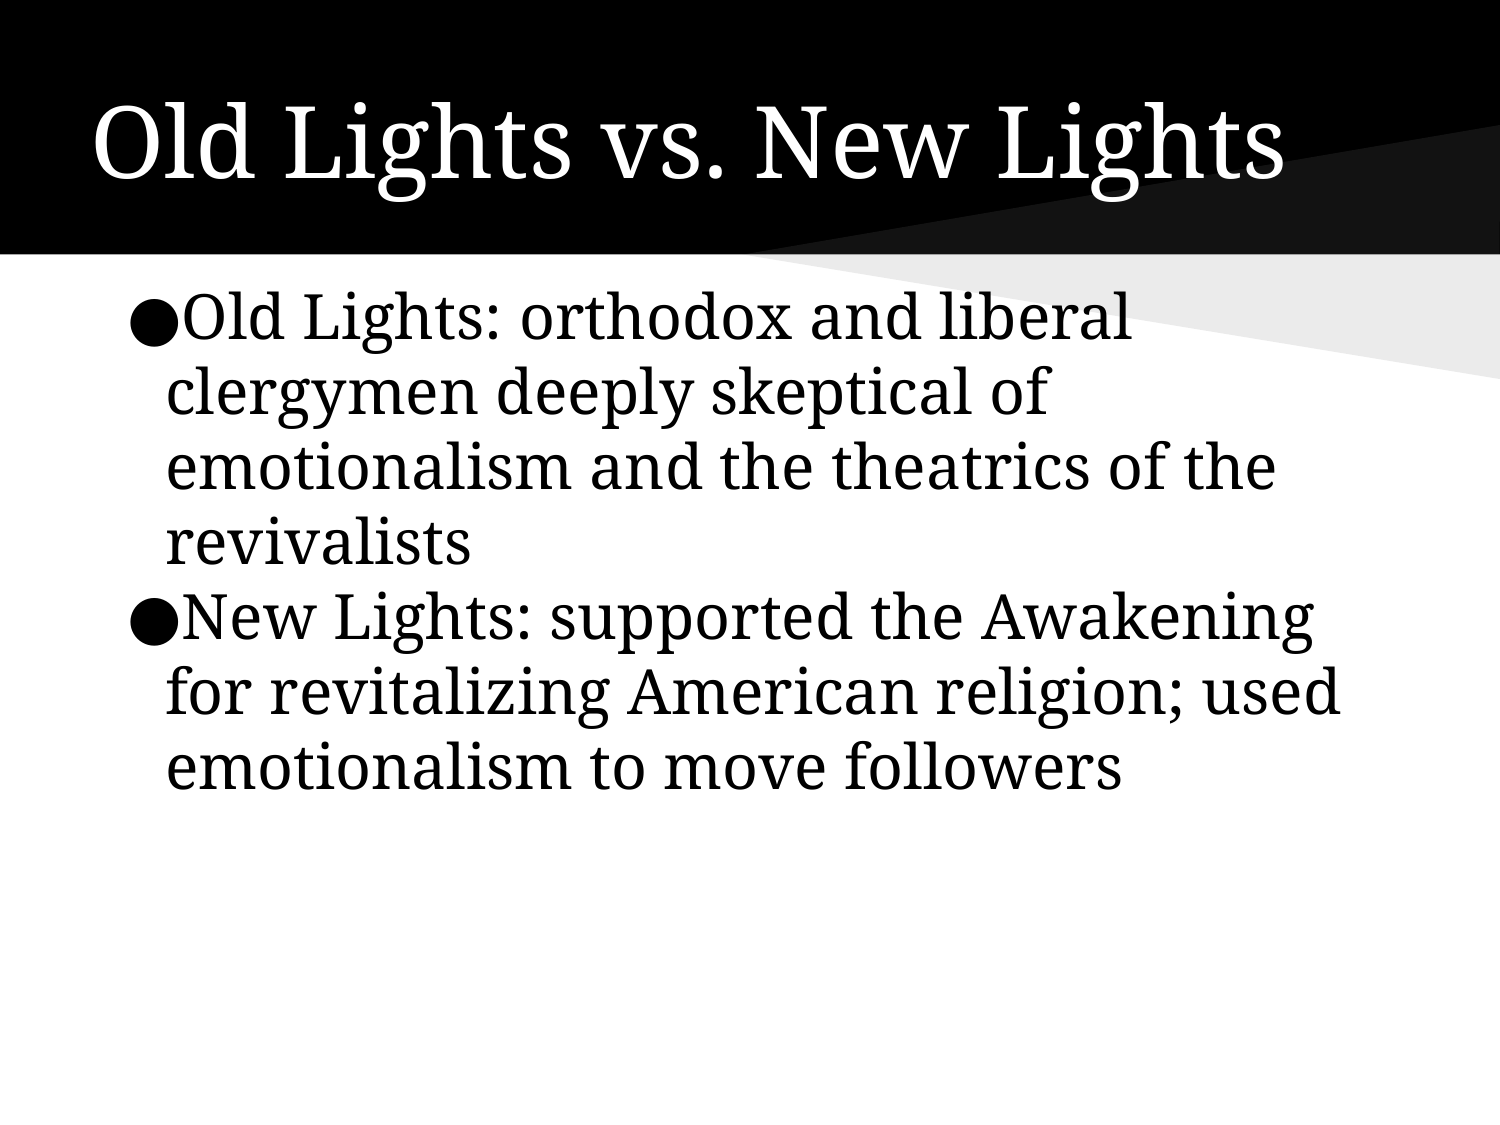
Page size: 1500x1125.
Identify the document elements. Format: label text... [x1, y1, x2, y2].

title Old Lights vs. New Lights [75, 45, 1425, 233]
list Old Lights: orthodox and liberal clergymen deeply skeptical of emotionalism and the theatrics of the revivalists New Lights: supported the Awakening for revitalizing American religion; used emotionalism to move followers [75, 262, 1425, 1078]
